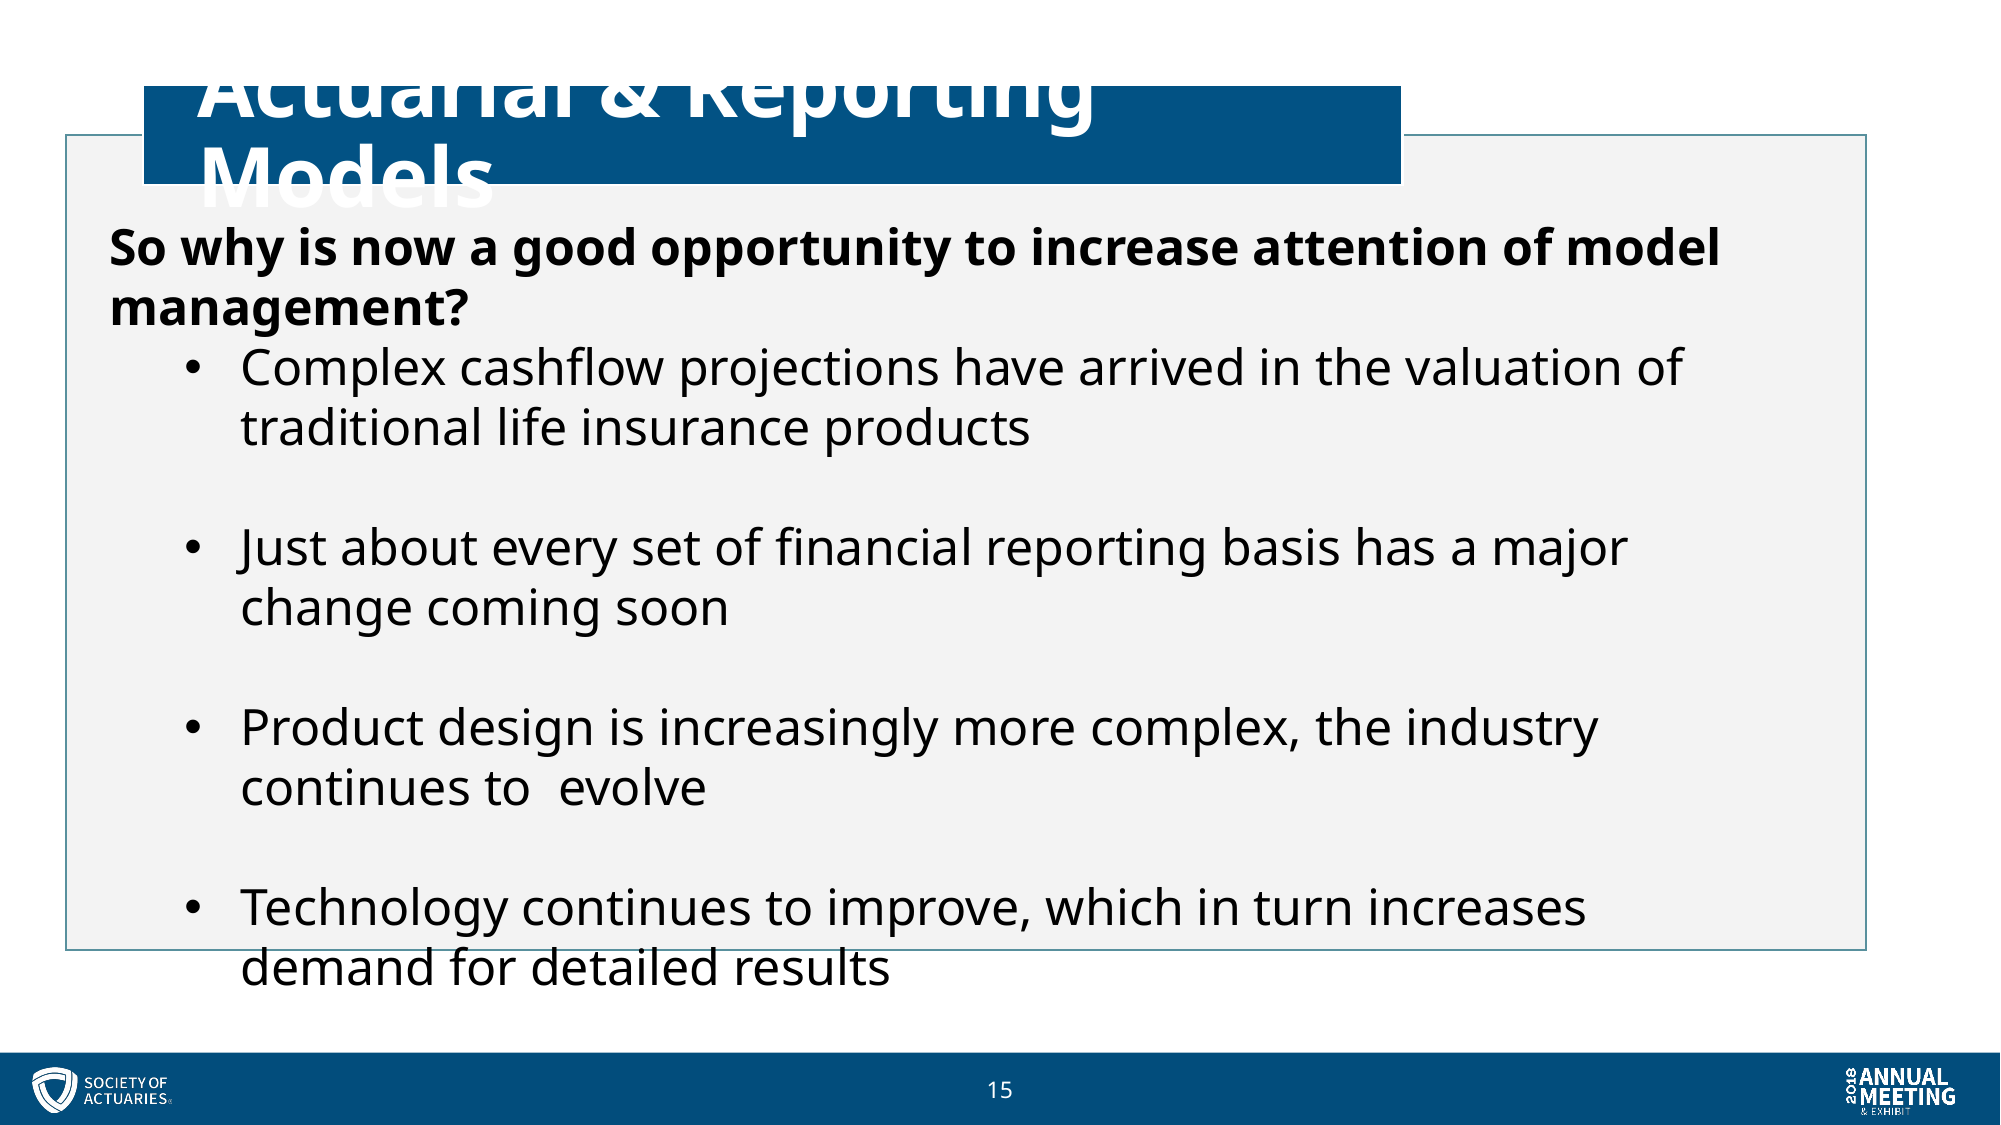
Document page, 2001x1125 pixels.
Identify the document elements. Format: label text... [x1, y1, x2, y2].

picture [1846, 1068, 1955, 1115]
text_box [142, 85, 1403, 185]
slide_number 15 [946, 1075, 1053, 1108]
text_box [65, 924, 1867, 951]
text_box [65, 134, 142, 161]
text_box [1404, 134, 1867, 161]
text_box So why is now a good opportunity to increase attention of model management? Complex cashflow projections have arrived in the valuation of traditional life insurance products Just about every set of financial reporting basis has a major change coming soon Product design is increasingly more complex, the industry continues to evolve Technology continues to improve, which in turn increases demand for detailed results [0, 161, 1895, 924]
